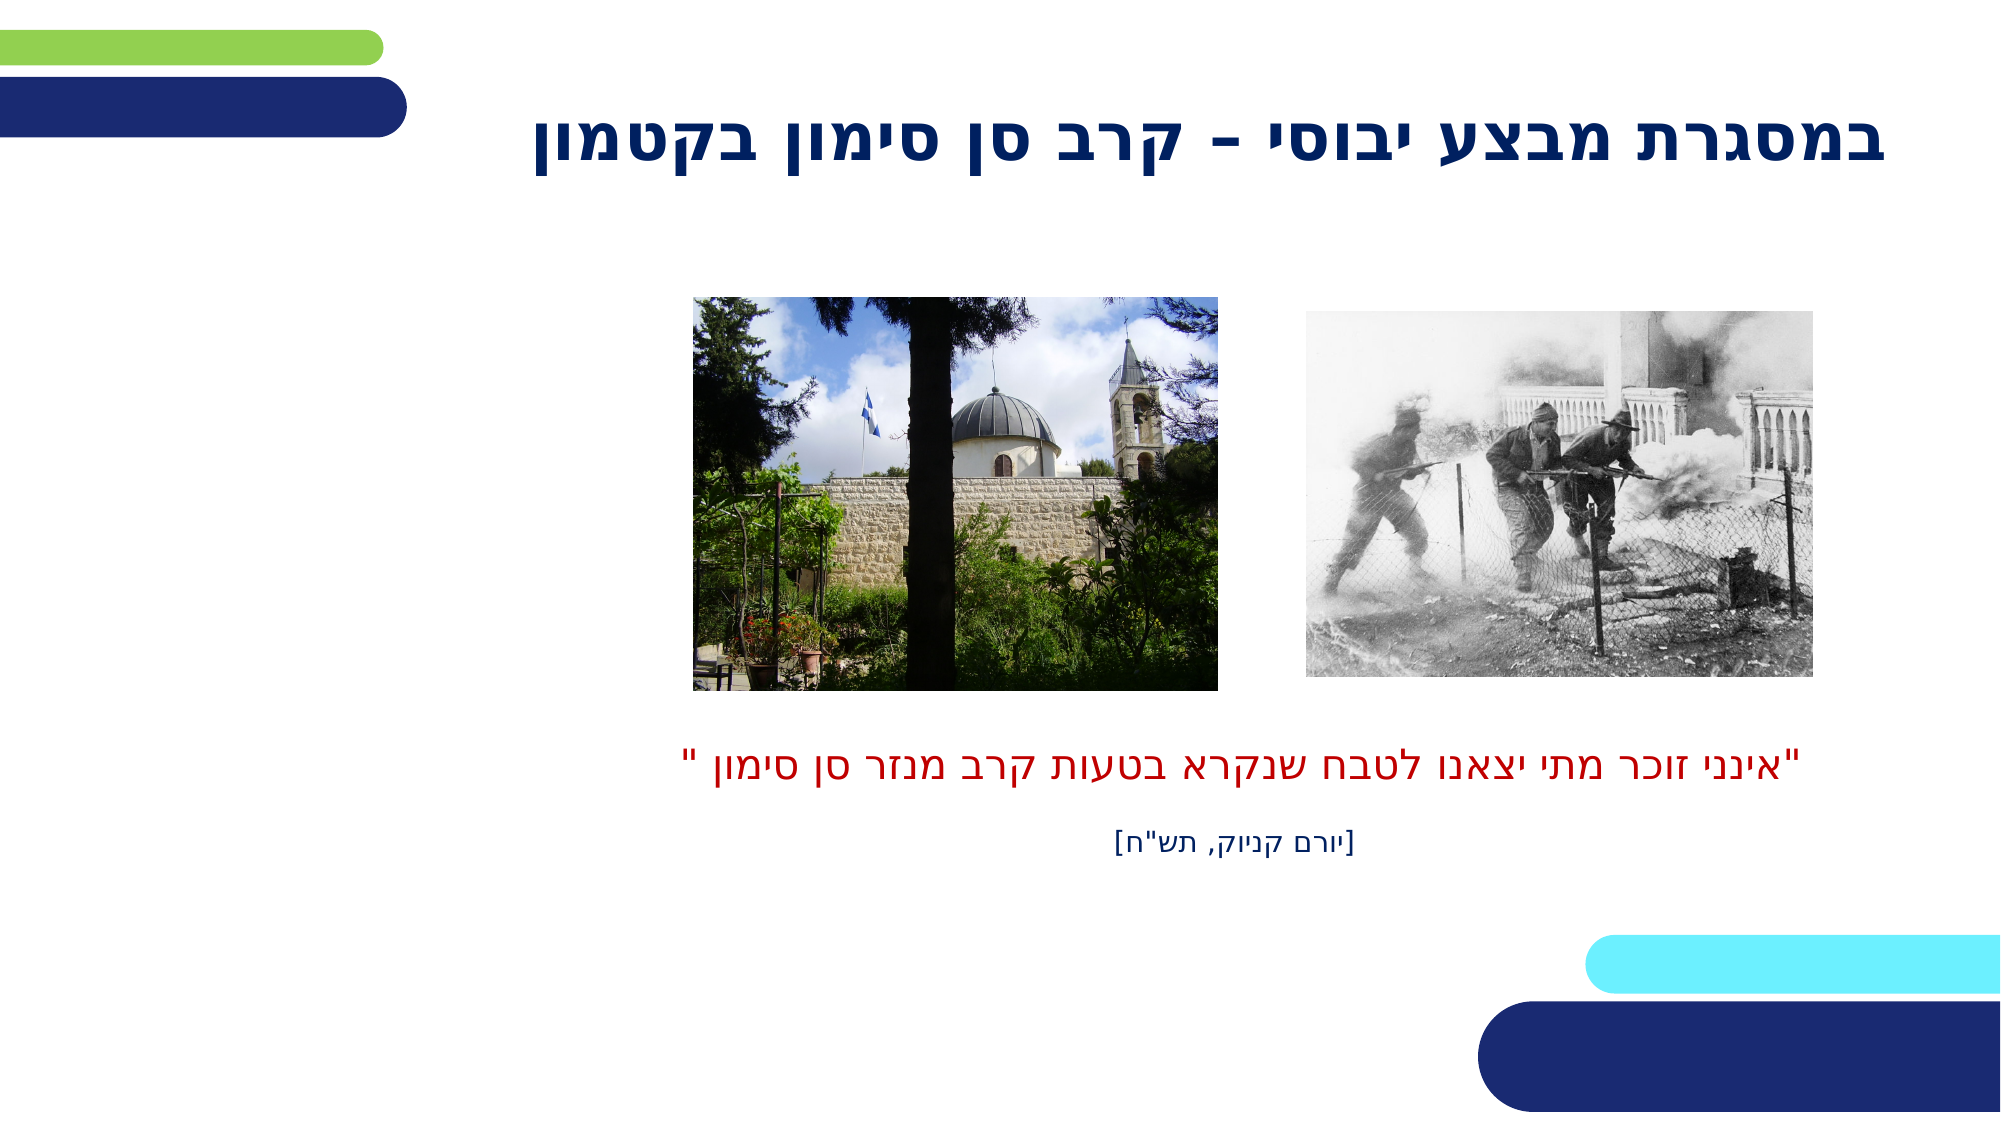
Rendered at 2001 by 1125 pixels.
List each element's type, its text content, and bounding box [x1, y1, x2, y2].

title במסגרת מבצע יבוסי – קרב סן סימון בקטמון [418, 34, 2000, 154]
picture [693, 296, 1218, 691]
list "אינני זוכר מתי יצאנו לטבח שנקרא בטעות קרב מנזר סן סימון " [יורם קניוק, תש"ח] [553, 260, 1916, 942]
picture [1306, 310, 1814, 677]
